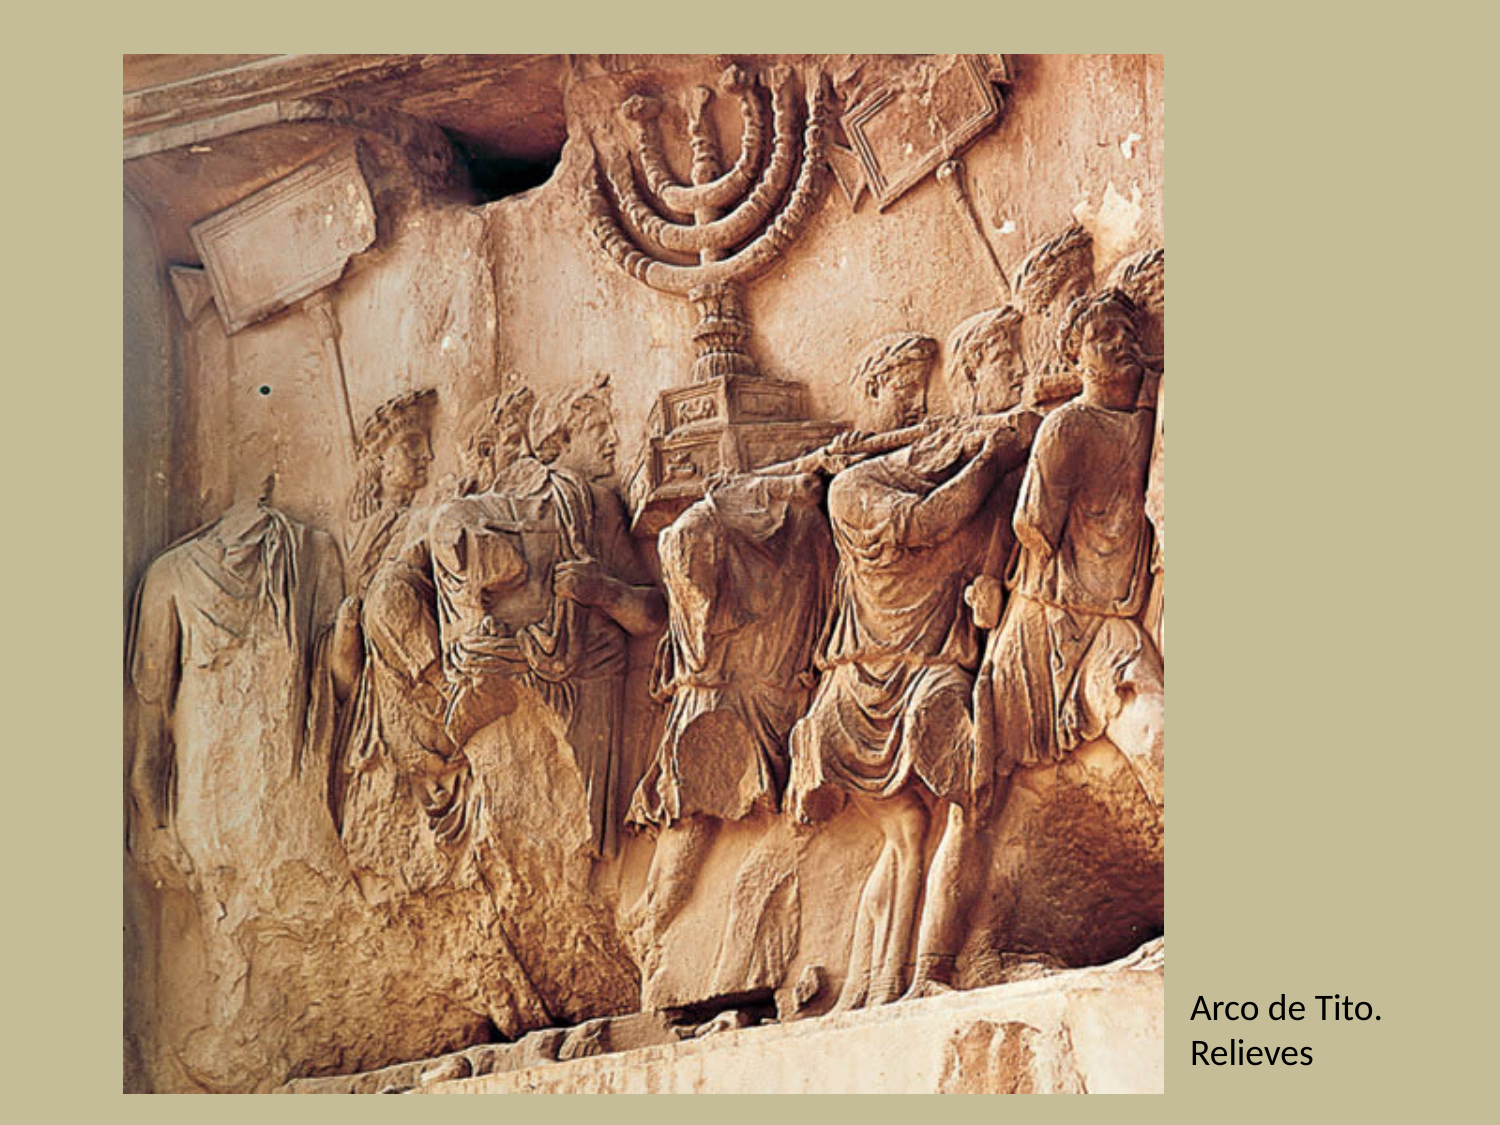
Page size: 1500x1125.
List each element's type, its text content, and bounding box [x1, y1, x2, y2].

picture [123, 54, 1164, 1095]
text_box Arco de Tito. Relieves [1175, 975, 1500, 1081]
